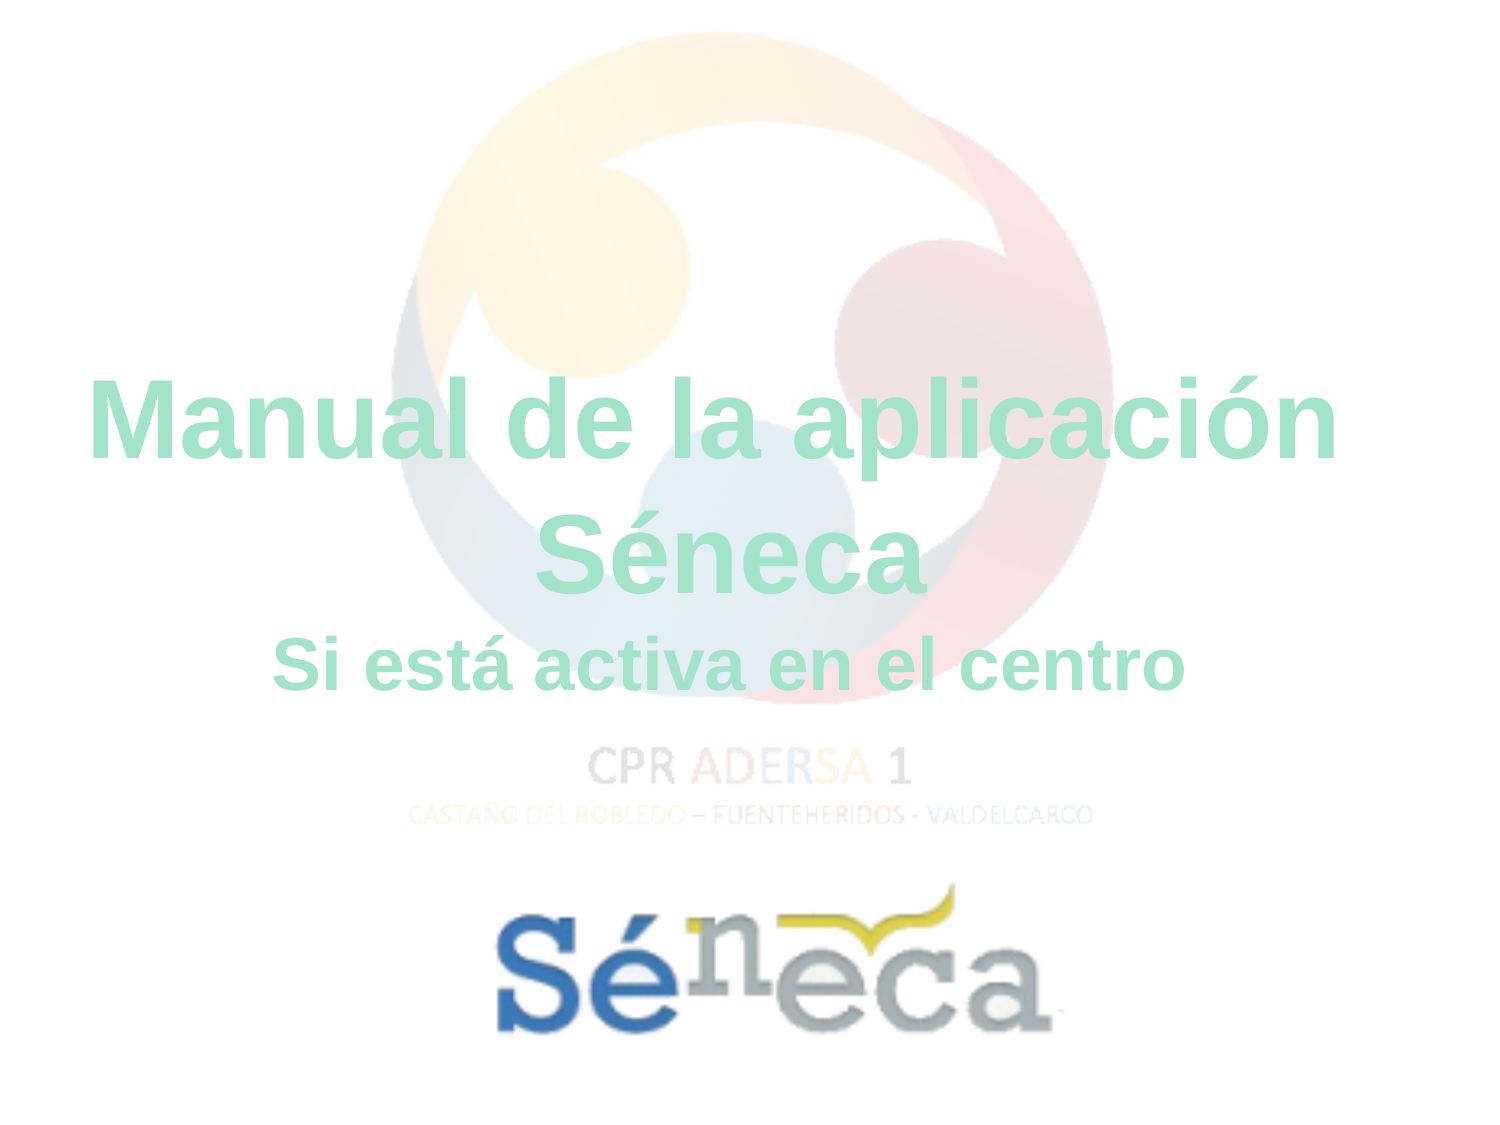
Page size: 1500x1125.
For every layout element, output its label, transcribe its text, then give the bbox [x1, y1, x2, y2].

picture [478, 881, 1058, 1056]
text_box Manual de la aplicación Séneca Si está activa en el centro [71, 338, 1389, 848]
